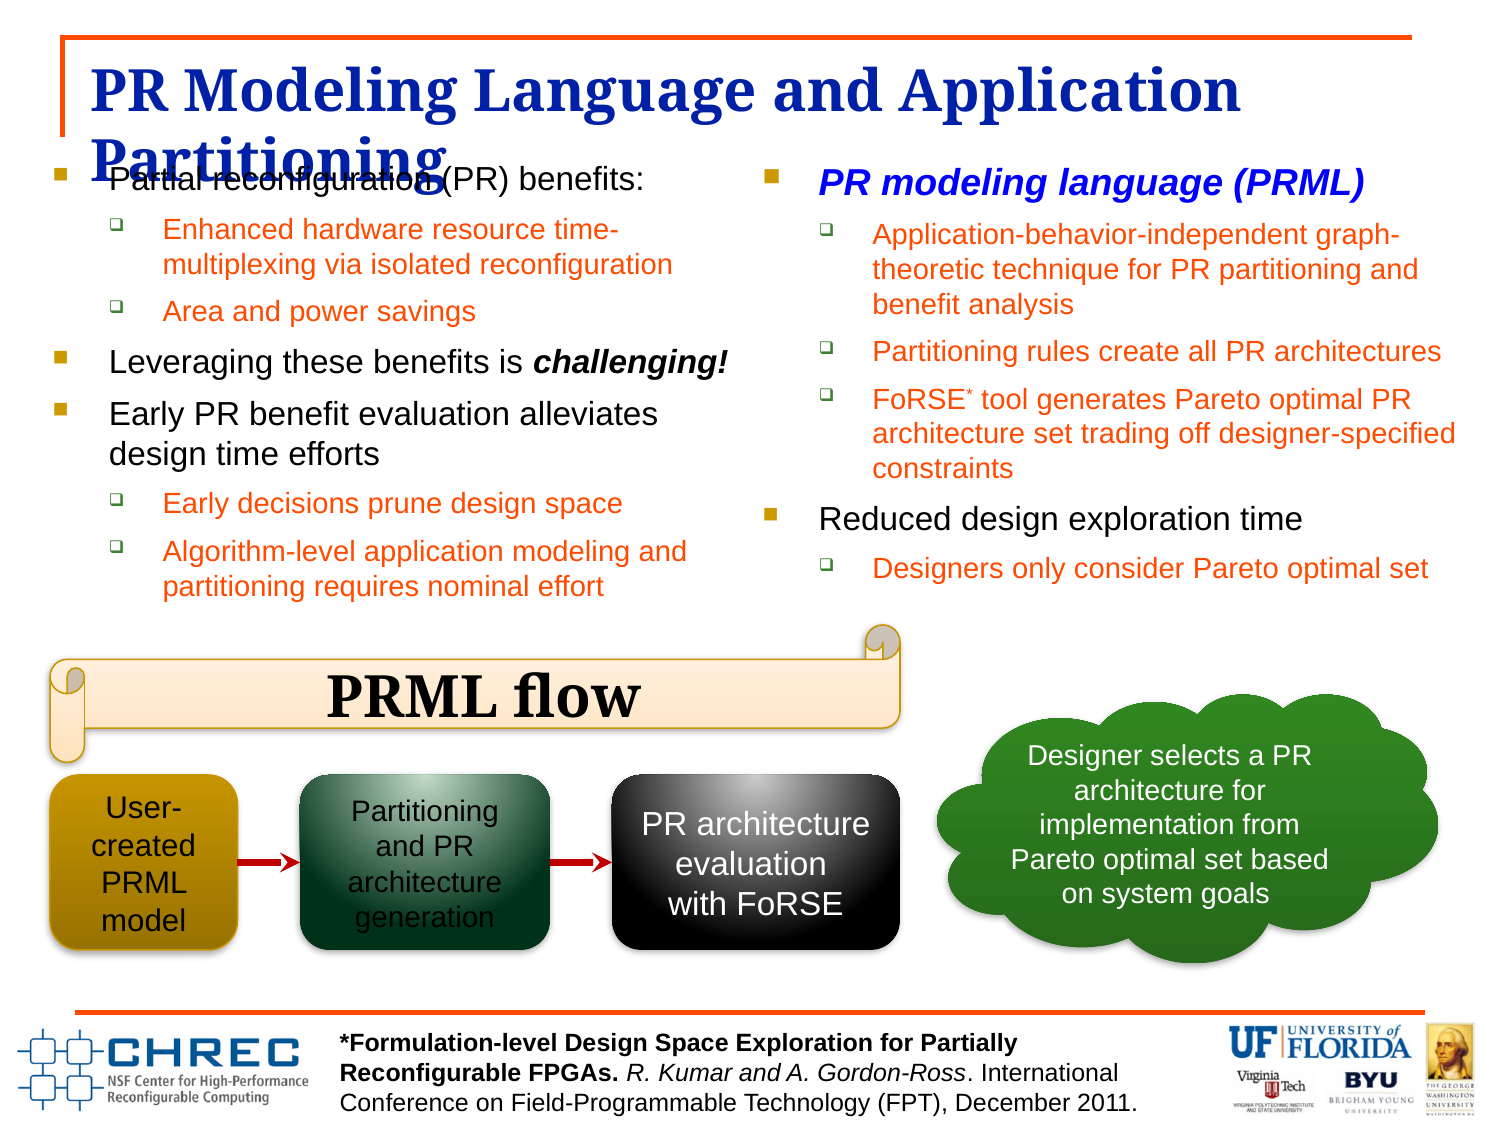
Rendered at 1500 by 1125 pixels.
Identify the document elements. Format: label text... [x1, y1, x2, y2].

text_box User-created PRML model [49, 774, 239, 951]
picture [12, 1026, 313, 1112]
text_box *Formulation-level Design Space Exploration for Partially Reconfigurable FPGAs. R. Kumar and A. Gordon-Ross. International Conference on Field-Programmable Technology (FPT), December 2011. [324, 1018, 1213, 1124]
picture [1224, 1021, 1475, 1117]
text_box PRML flow [49, 624, 901, 764]
text_box Designer selects a PR architecture for implementation from Pareto optimal set based on system goals [937, 694, 1439, 964]
text_box PR architecture evaluation with FoRSE [611, 774, 901, 951]
text_box Partitioning and PR architecture generation [299, 774, 551, 951]
list Partial reconfiguration (PR) benefits: Enhanced hardware resource time-multiplexing via isolated reconfiguration Area and power savings Leveraging these benefits is challenging! Early PR benefit evaluation alleviates design time efforts Early decisions prune design space Algorithm-level application modeling and partitioning requires nominal effort PR modeling language (PRML) Application-behavior-independent graph-theoretic technique for PR partitioning and benefit analysis Partitioning rules create all PR architectures FoRSE* tool generates Pareto optimal PR architecture set trading off designer-specified constraints Reduced design exploration time Designers only consider Pareto optimal set [37, 149, 1488, 626]
title PR Modeling Language and Application Partitioning [74, 45, 1463, 149]
